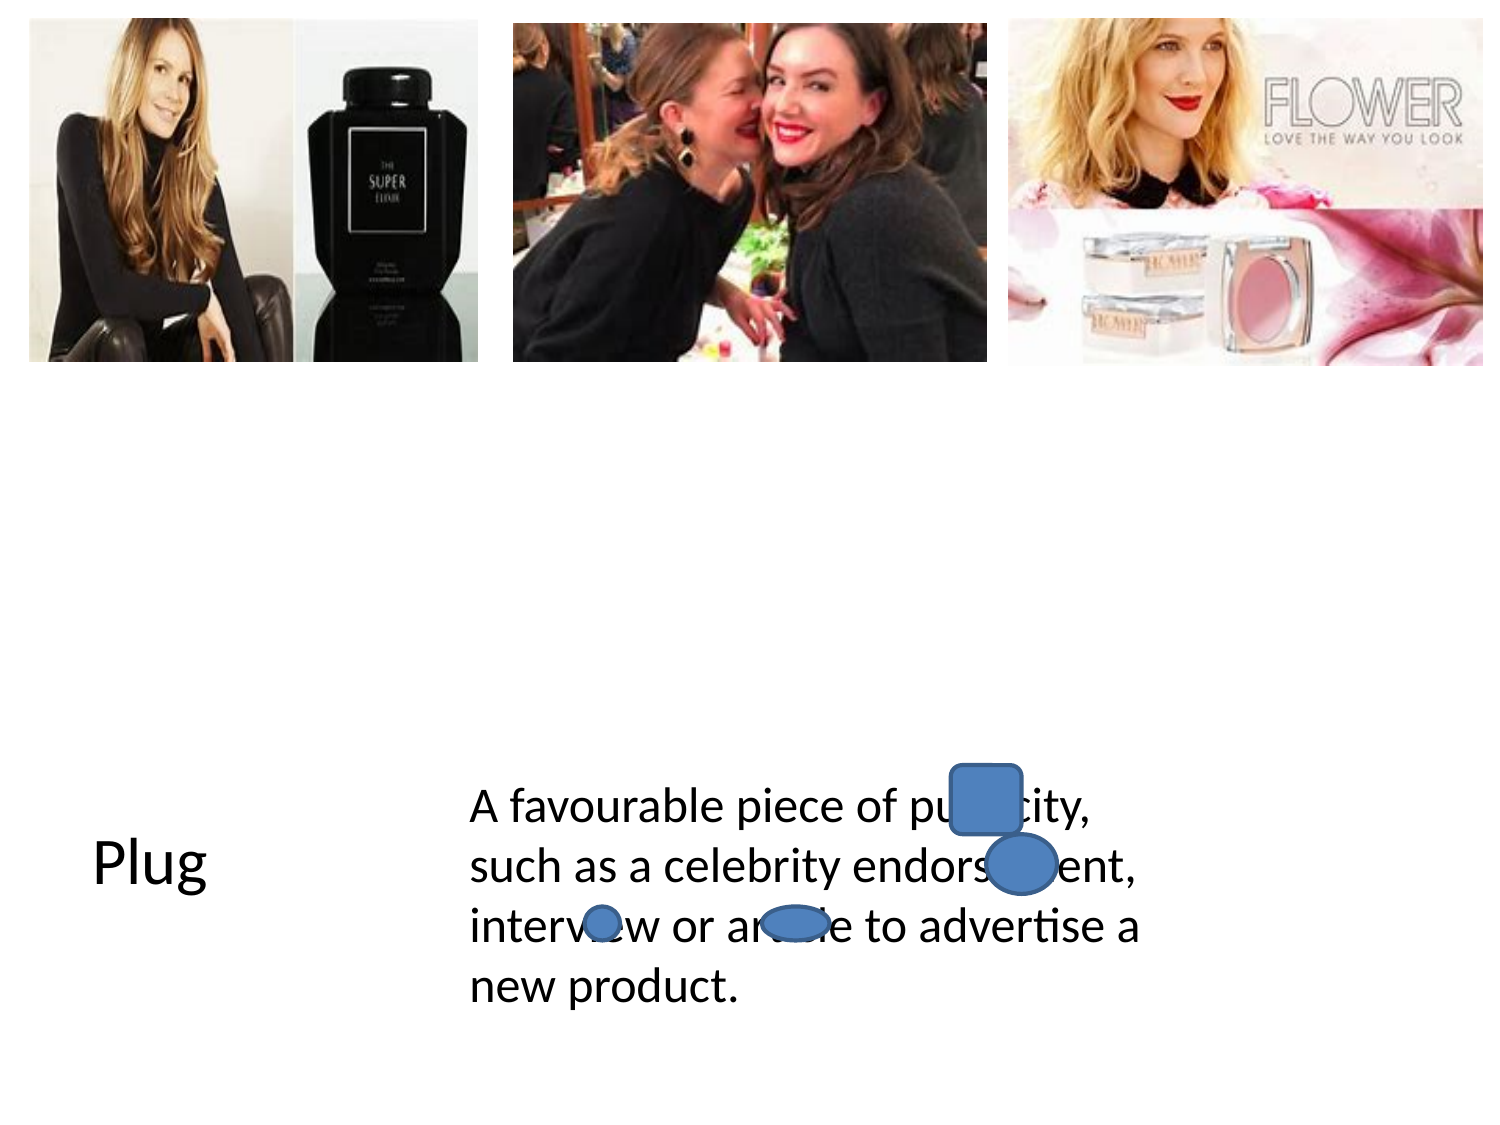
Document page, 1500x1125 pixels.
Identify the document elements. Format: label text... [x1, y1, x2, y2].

text_box [759, 904, 832, 943]
picture [29, 18, 479, 362]
text_box [582, 904, 623, 943]
text_box Plug [77, 810, 224, 906]
text_box [948, 762, 1024, 837]
picture [1008, 18, 1483, 366]
text_box A favourable piece of publicity, such as a celebrity endorsement, interview or article to advertise a new product. [454, 765, 1205, 1020]
picture [513, 23, 987, 362]
text_box [984, 832, 1060, 897]
